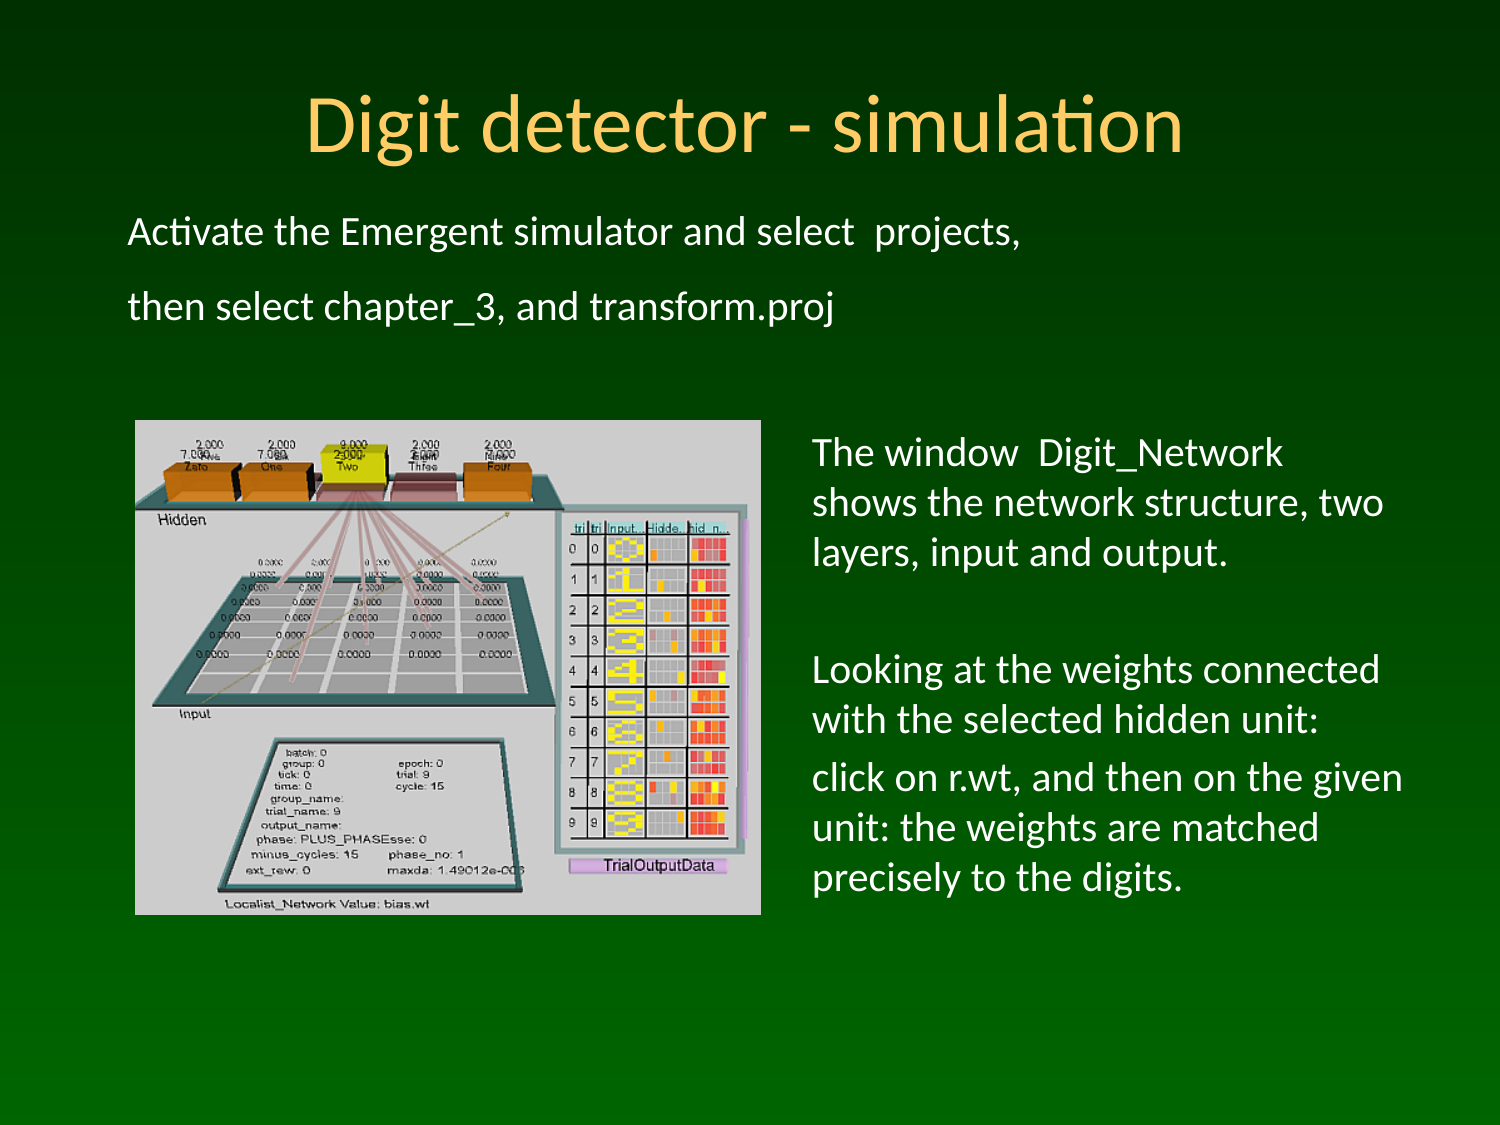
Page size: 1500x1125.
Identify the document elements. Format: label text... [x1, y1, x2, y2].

picture [135, 420, 761, 915]
list Activate the Emergent simulator and select projects, then select chapter_3, and transform.proj [112, 196, 1447, 362]
text_box The window Digit_Network shows the network structure, two layers, input and output. Looking at the weights connected with the selected hidden unit: click on r.wt, and then on the given unit: the weights are matched precisely to the digits. [797, 417, 1459, 973]
title Digit detector - simulation [108, 72, 1384, 167]
